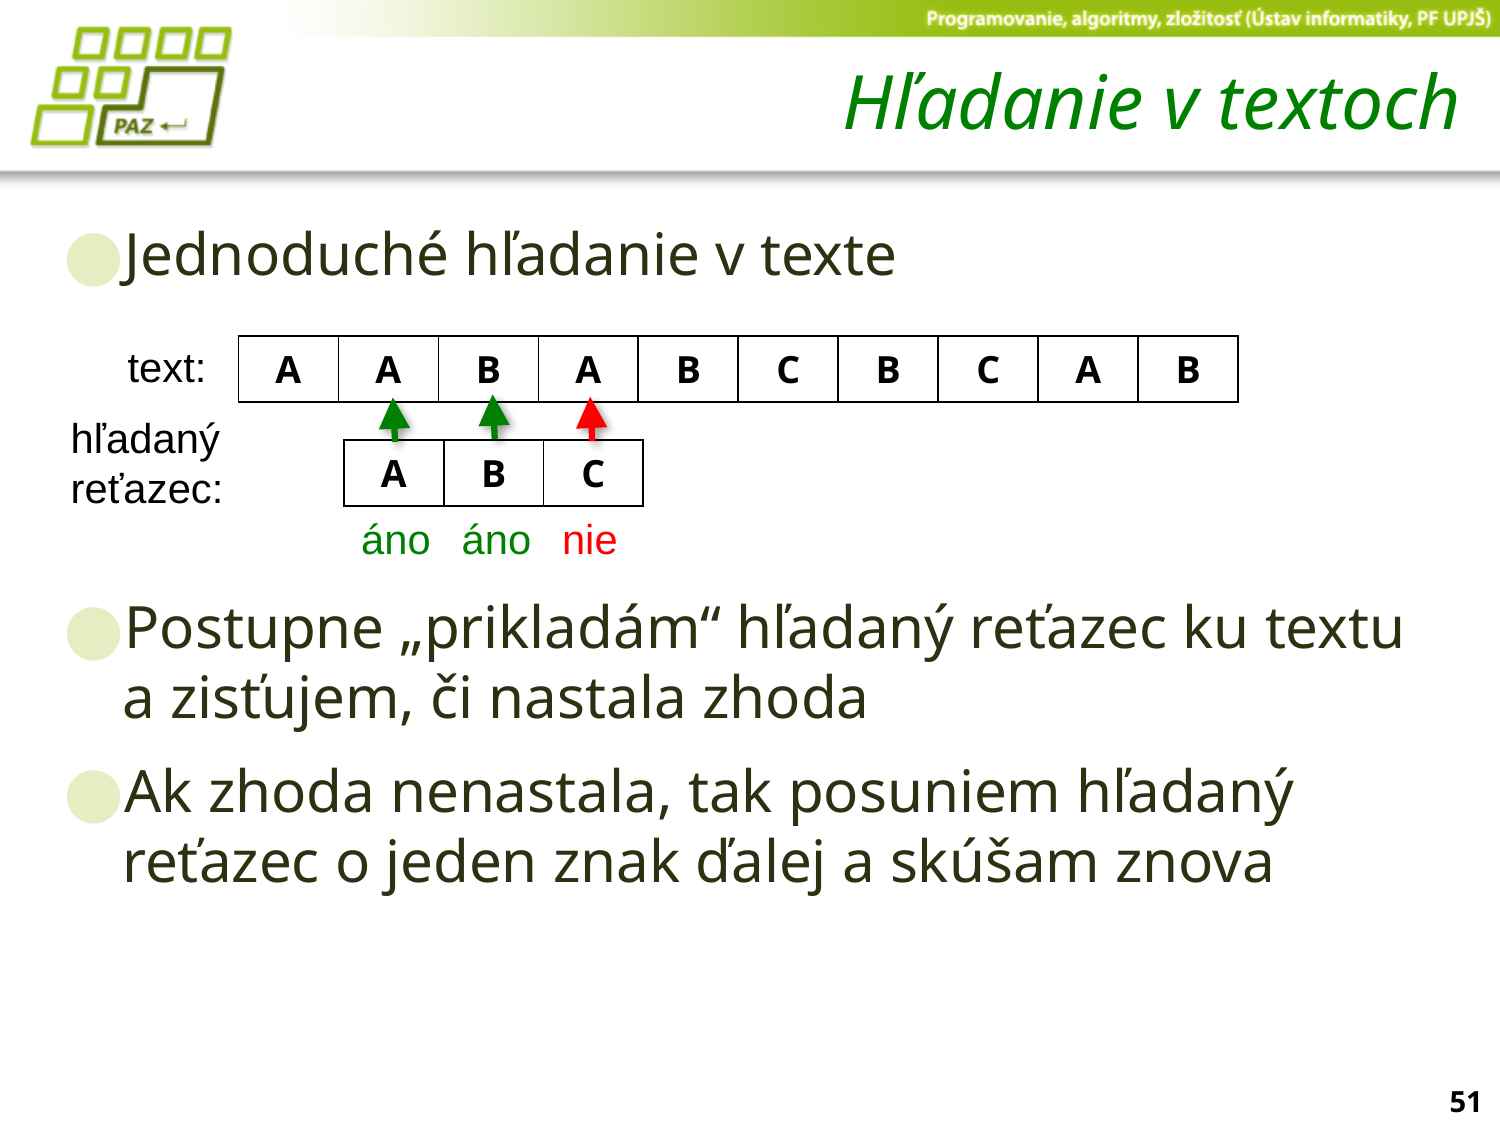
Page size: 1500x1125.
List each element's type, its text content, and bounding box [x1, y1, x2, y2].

text_box áno [446, 505, 547, 571]
table_header A [239, 337, 338, 401]
table_header B [1139, 337, 1237, 401]
table_header A [345, 441, 443, 505]
text_box [580, 396, 602, 442]
table_header C [939, 337, 1037, 401]
text_box [383, 397, 405, 442]
text_box hľadaný reťazec: [55, 404, 239, 520]
picture [0, 0, 1500, 1125]
table_header C [544, 441, 642, 505]
table_header A [339, 337, 438, 401]
text_box áno [346, 505, 446, 571]
list Jednoduché hľadanie v texte Postupne „prikladám“ hľadaný reťazec ku textu a zisťujem, či nastala zhoda Ak zhoda nenastala, tak posuniem hľadaný reťazec o jeden znak ďalej a skúšam znova [48, 209, 1456, 1080]
table_header C [739, 337, 837, 401]
text_box text: [112, 333, 222, 399]
table_header B [439, 337, 538, 401]
table_header A [1039, 337, 1137, 401]
table_header B [445, 441, 543, 505]
title Hľadanie v textoch [343, 46, 1477, 135]
table_header B [839, 337, 937, 401]
table_header A [539, 337, 637, 401]
table_header B [639, 337, 737, 401]
text_box nie [547, 505, 633, 571]
text_box [483, 394, 504, 439]
